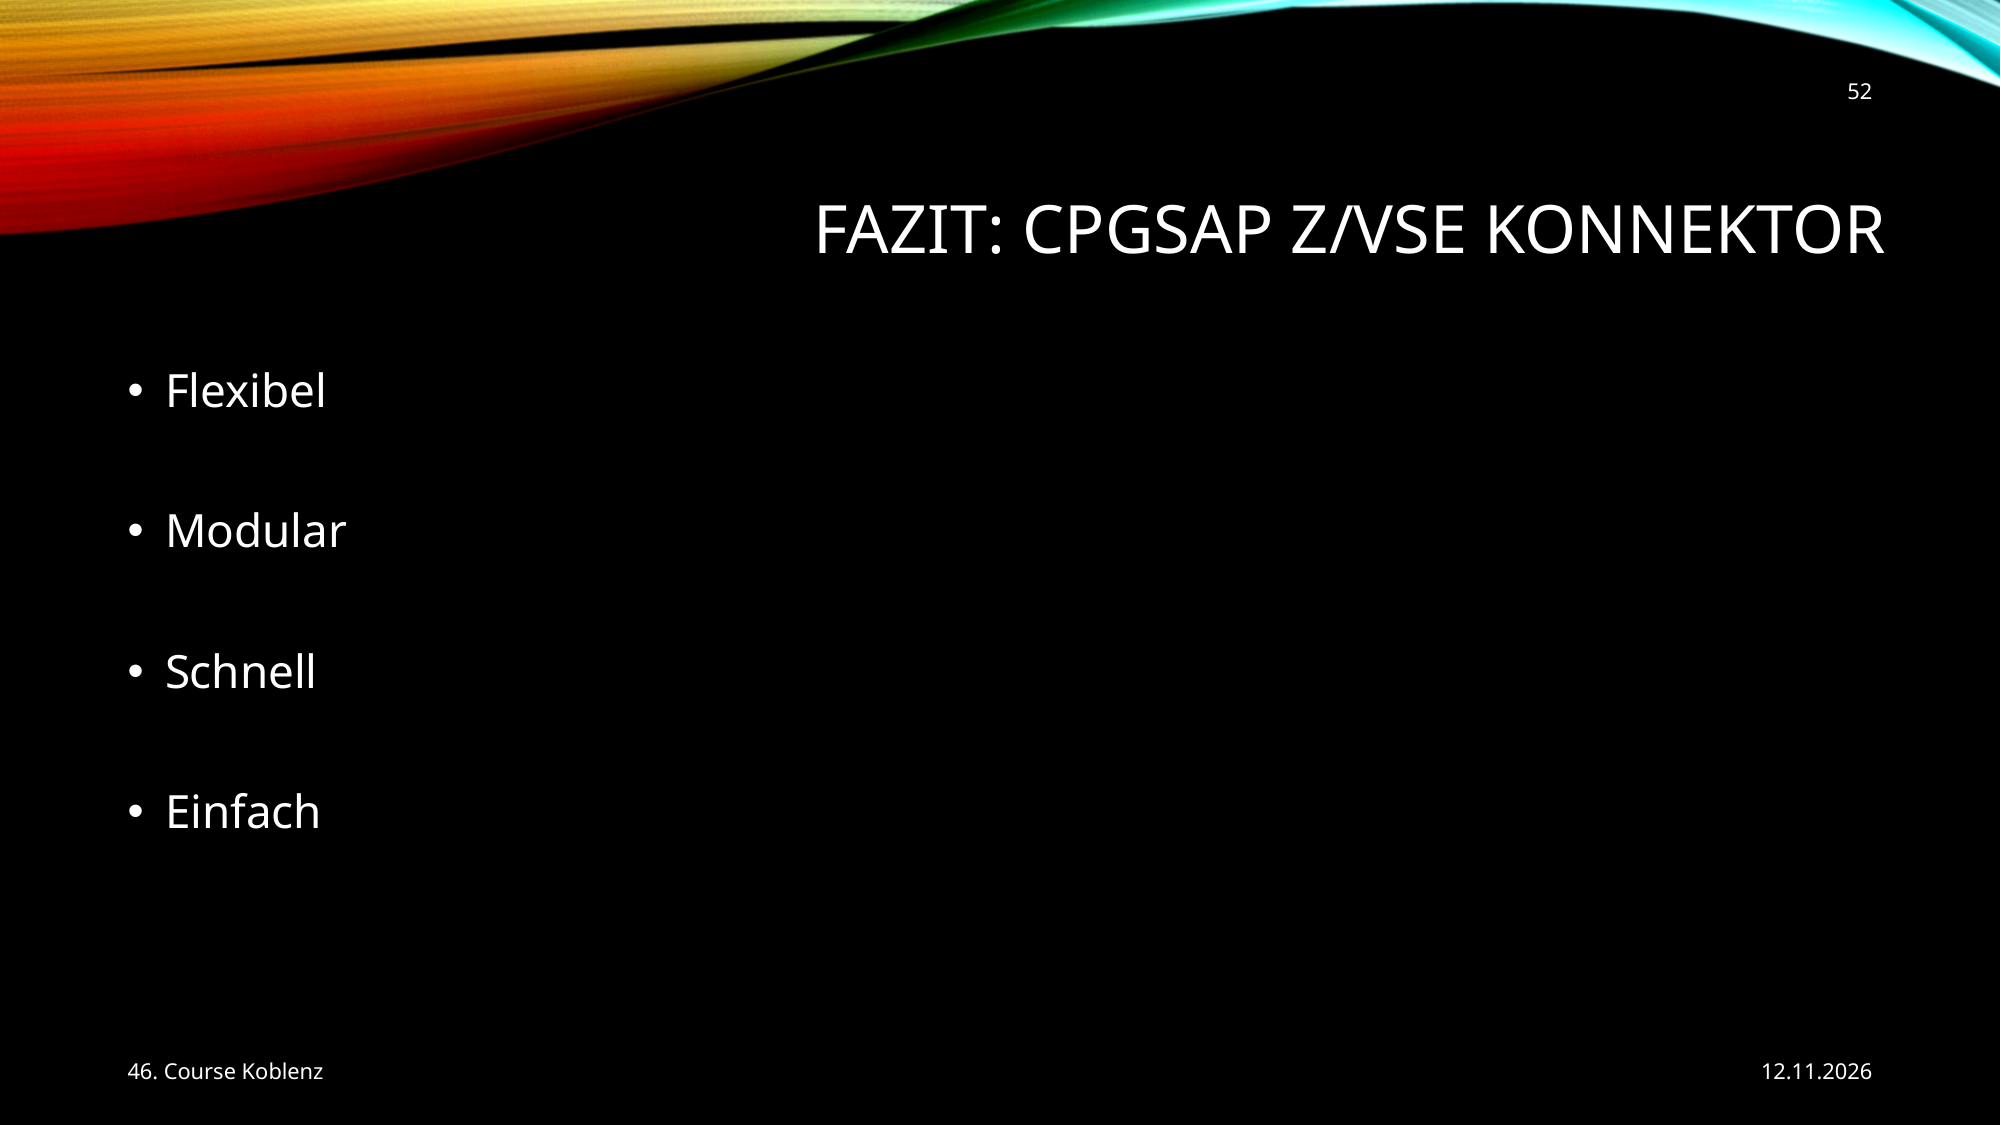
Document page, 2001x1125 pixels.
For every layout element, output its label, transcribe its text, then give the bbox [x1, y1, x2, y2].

slide_number 52 [1437, 62, 1888, 123]
footer 46. Course Koblenz [112, 1042, 1388, 1103]
title Fazit: CPGSAP z/VSE Konnektor [112, 125, 1920, 338]
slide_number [1410, 1042, 1888, 1103]
list Flexibel Modular Schnell Einfach [112, 360, 1888, 1021]
picture [0, 0, 2000, 237]
